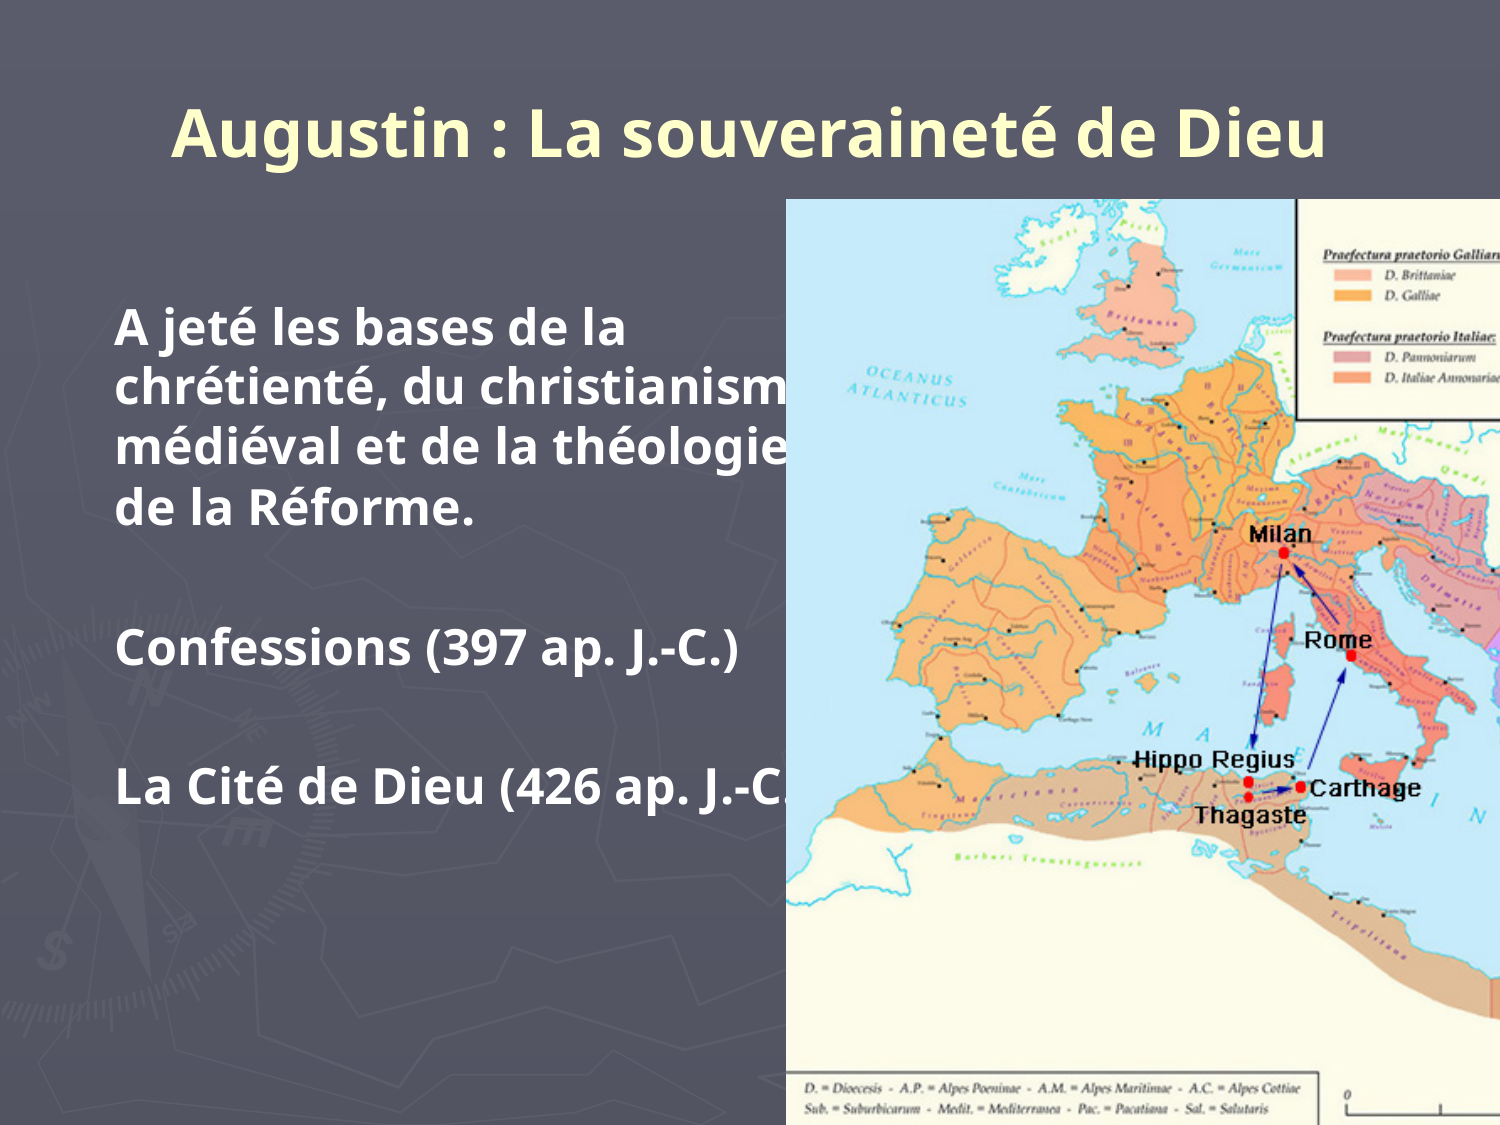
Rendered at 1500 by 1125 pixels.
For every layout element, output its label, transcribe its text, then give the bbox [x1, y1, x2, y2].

picture [786, 199, 1500, 1125]
list A jeté les bases de la chrétienté, du christianisme médiéval et de la théologie de la Réforme. Confessions (397 ap. J.-C.) La Cité de Dieu (426 ap. J.-C.) [99, 287, 781, 1000]
title Augustin : La souveraineté de Dieu [49, 37, 1451, 225]
